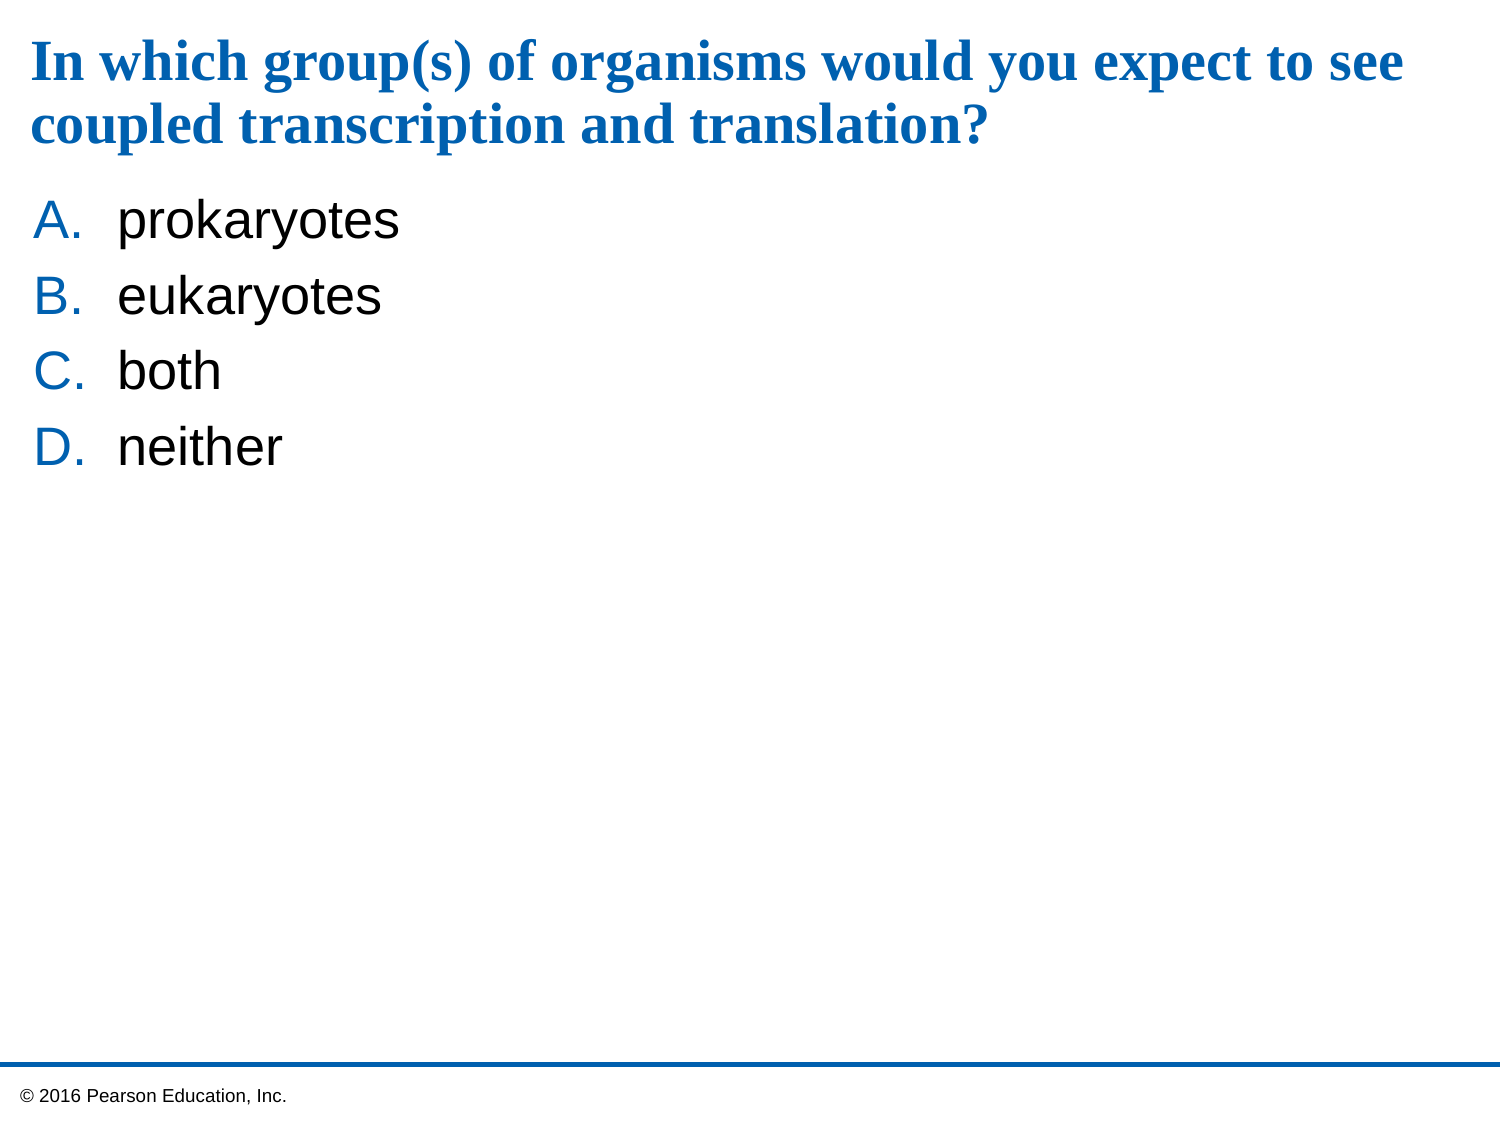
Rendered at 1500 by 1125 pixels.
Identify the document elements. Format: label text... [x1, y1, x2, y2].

title In which group(s) of organisms would you expect to see coupled transcription and translation? [29, 29, 1470, 165]
list prokaryotes eukaryotes both neither [23, 184, 1464, 1043]
footer © 2016 Pearson Education, Inc. [0, 1064, 507, 1125]
